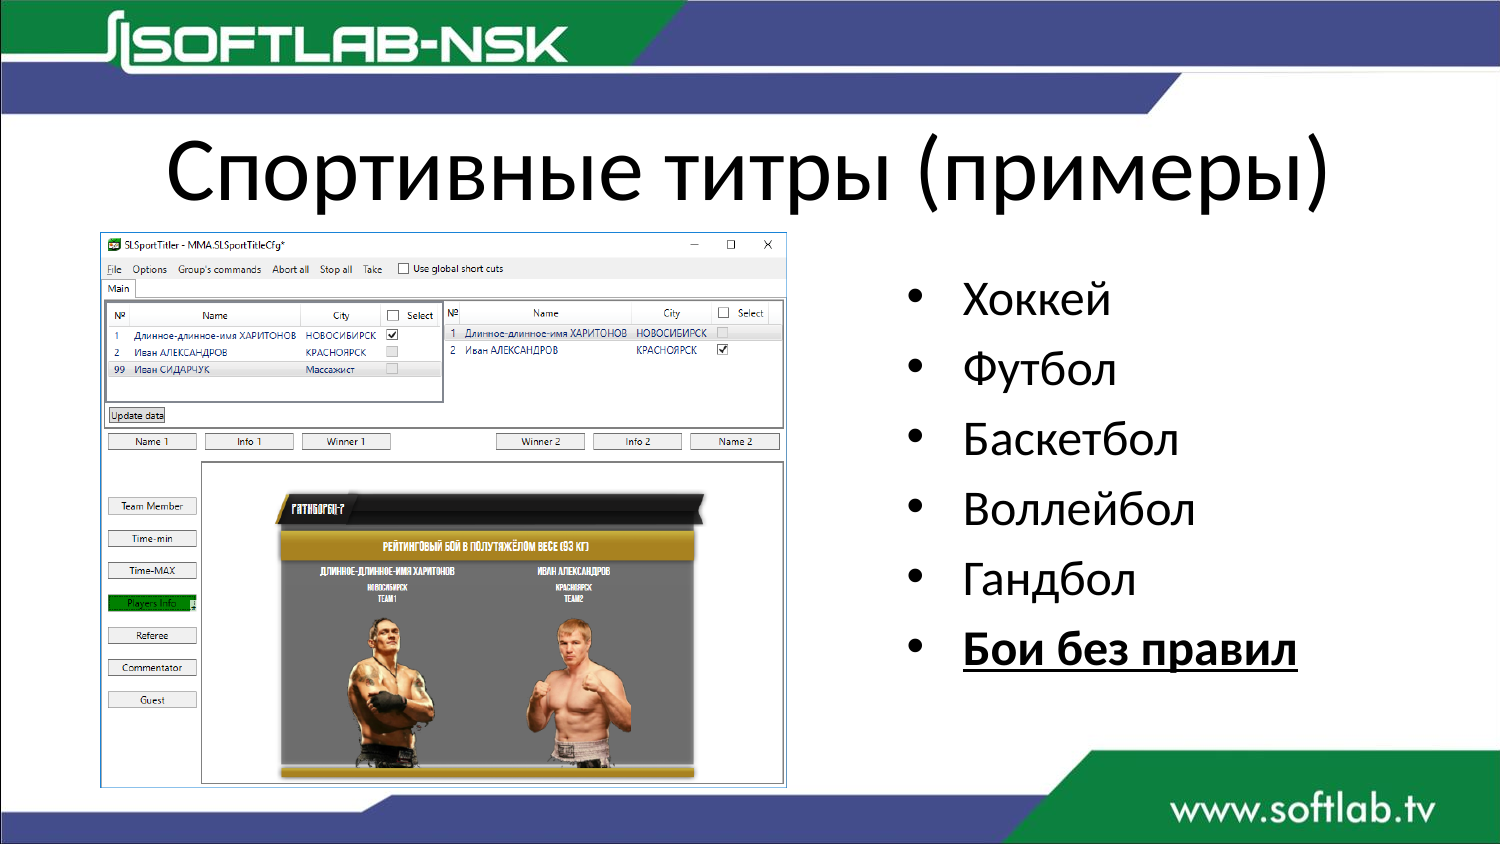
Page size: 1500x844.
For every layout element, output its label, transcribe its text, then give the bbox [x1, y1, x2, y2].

list Хоккей Футбол Баскетбол Воллейбол Гандбол Бои без правил [891, 257, 1436, 754]
title Спортивные титры (примеры) [74, 105, 1426, 223]
picture [0, 0, 1500, 844]
